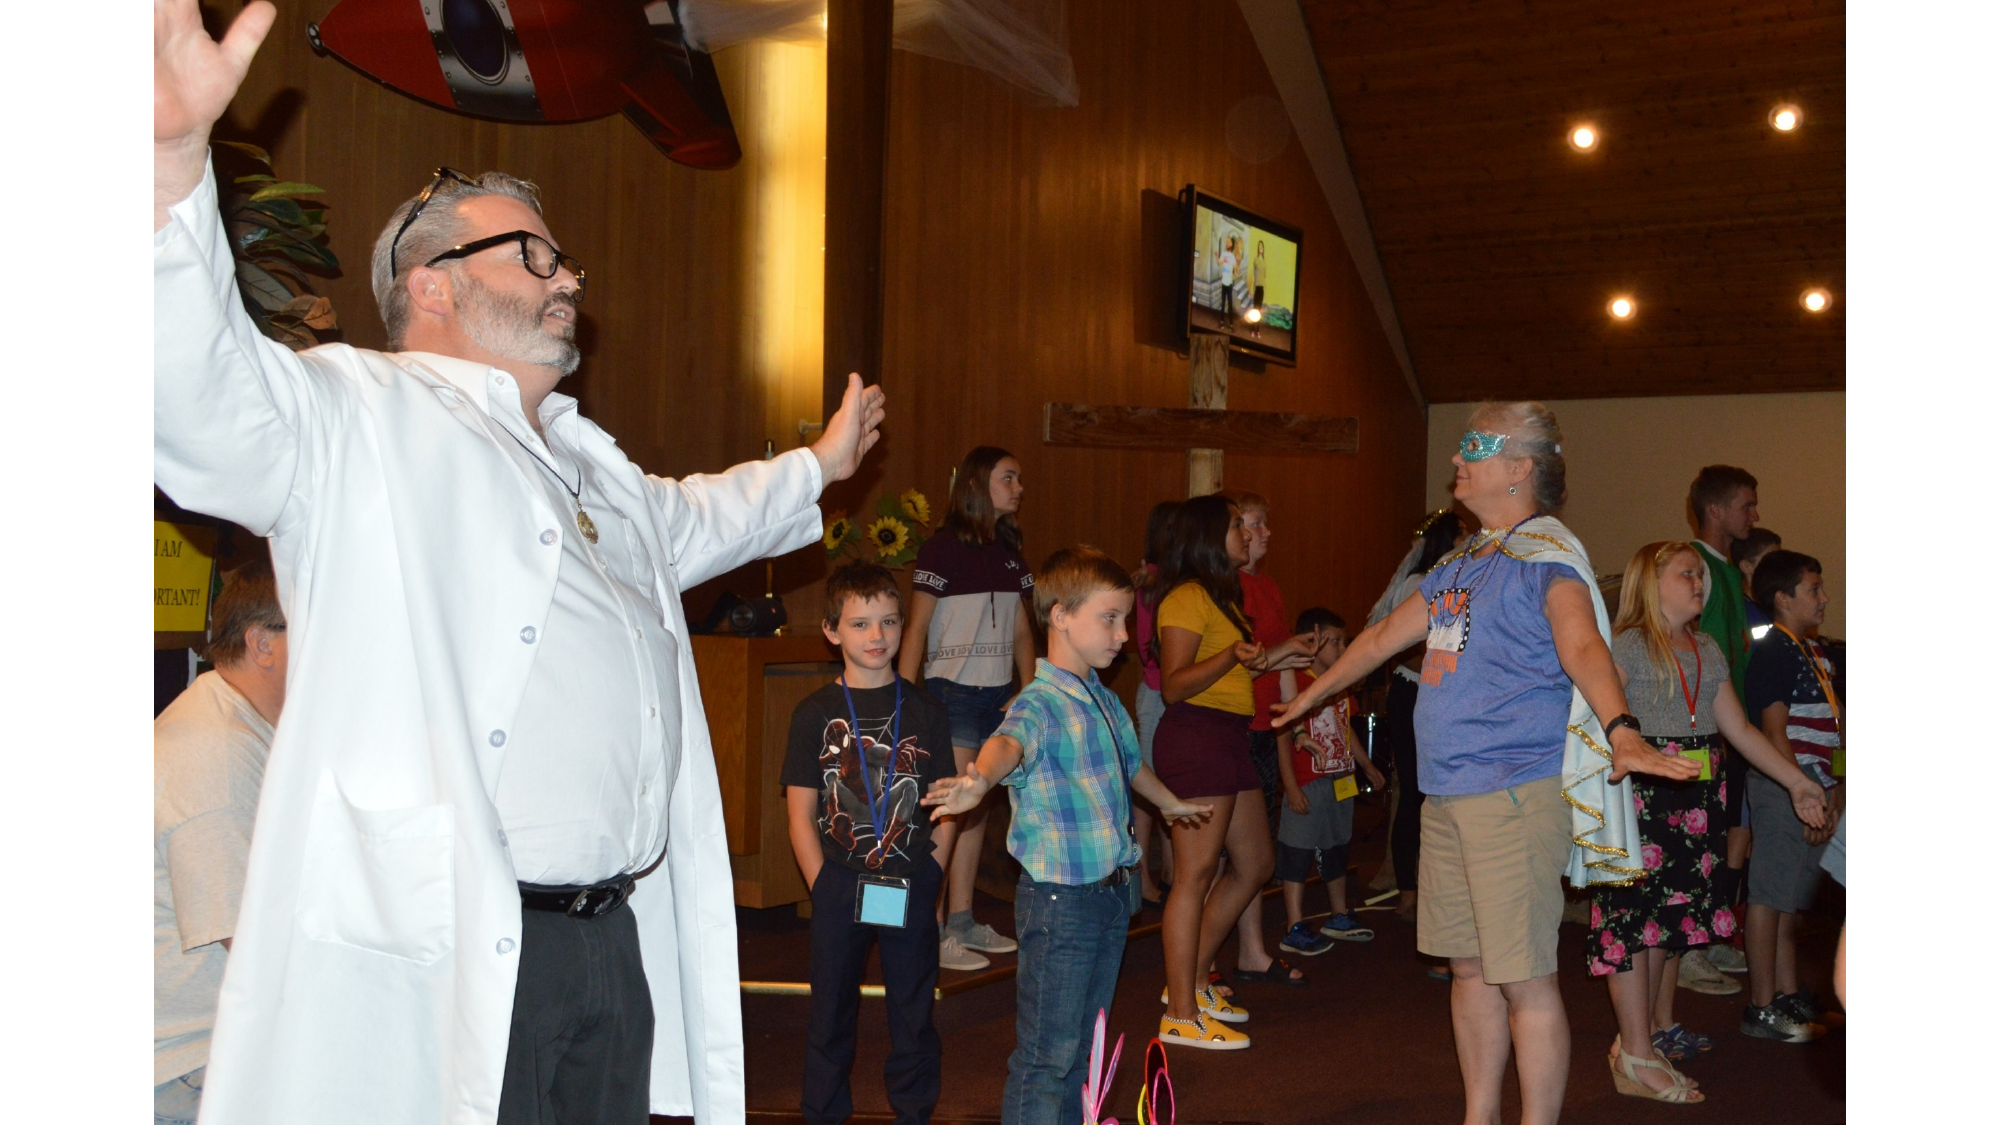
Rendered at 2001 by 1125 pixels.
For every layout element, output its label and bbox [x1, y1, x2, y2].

picture [153, 0, 1847, 1125]
